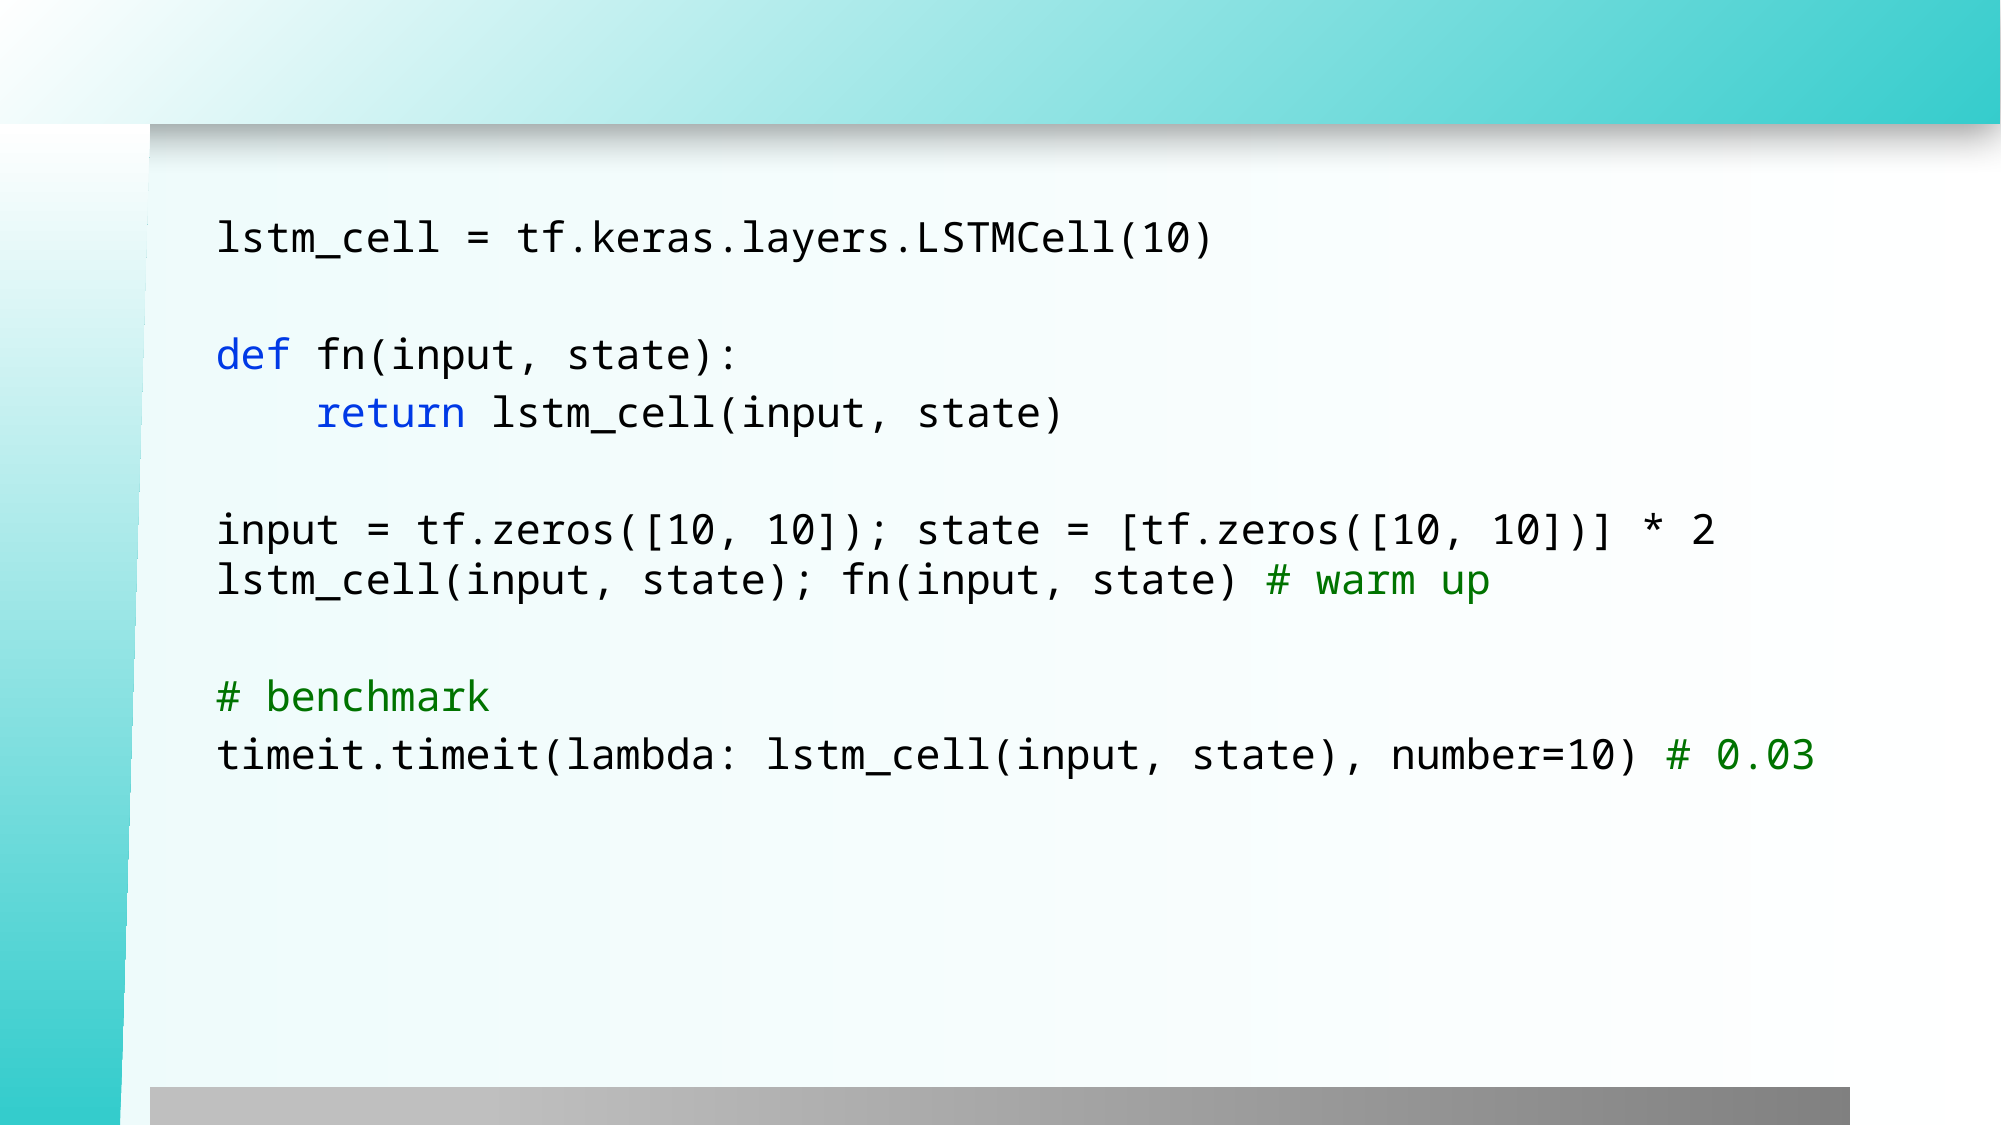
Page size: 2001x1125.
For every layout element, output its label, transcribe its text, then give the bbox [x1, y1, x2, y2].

list lstm_cell = tf.keras.layers.LSTMCell(10) def fn(input, state): return lstm_cell(input, state) input = tf.zeros([10, 10]); state = [tf.zeros([10, 10])] * 2 lstm_cell(input, state); fn(input, state) # warm up # benchmark timeit.timeit(lambda: lstm_cell(input, state), number=10) # 0.03 [200, 203, 1926, 1073]
